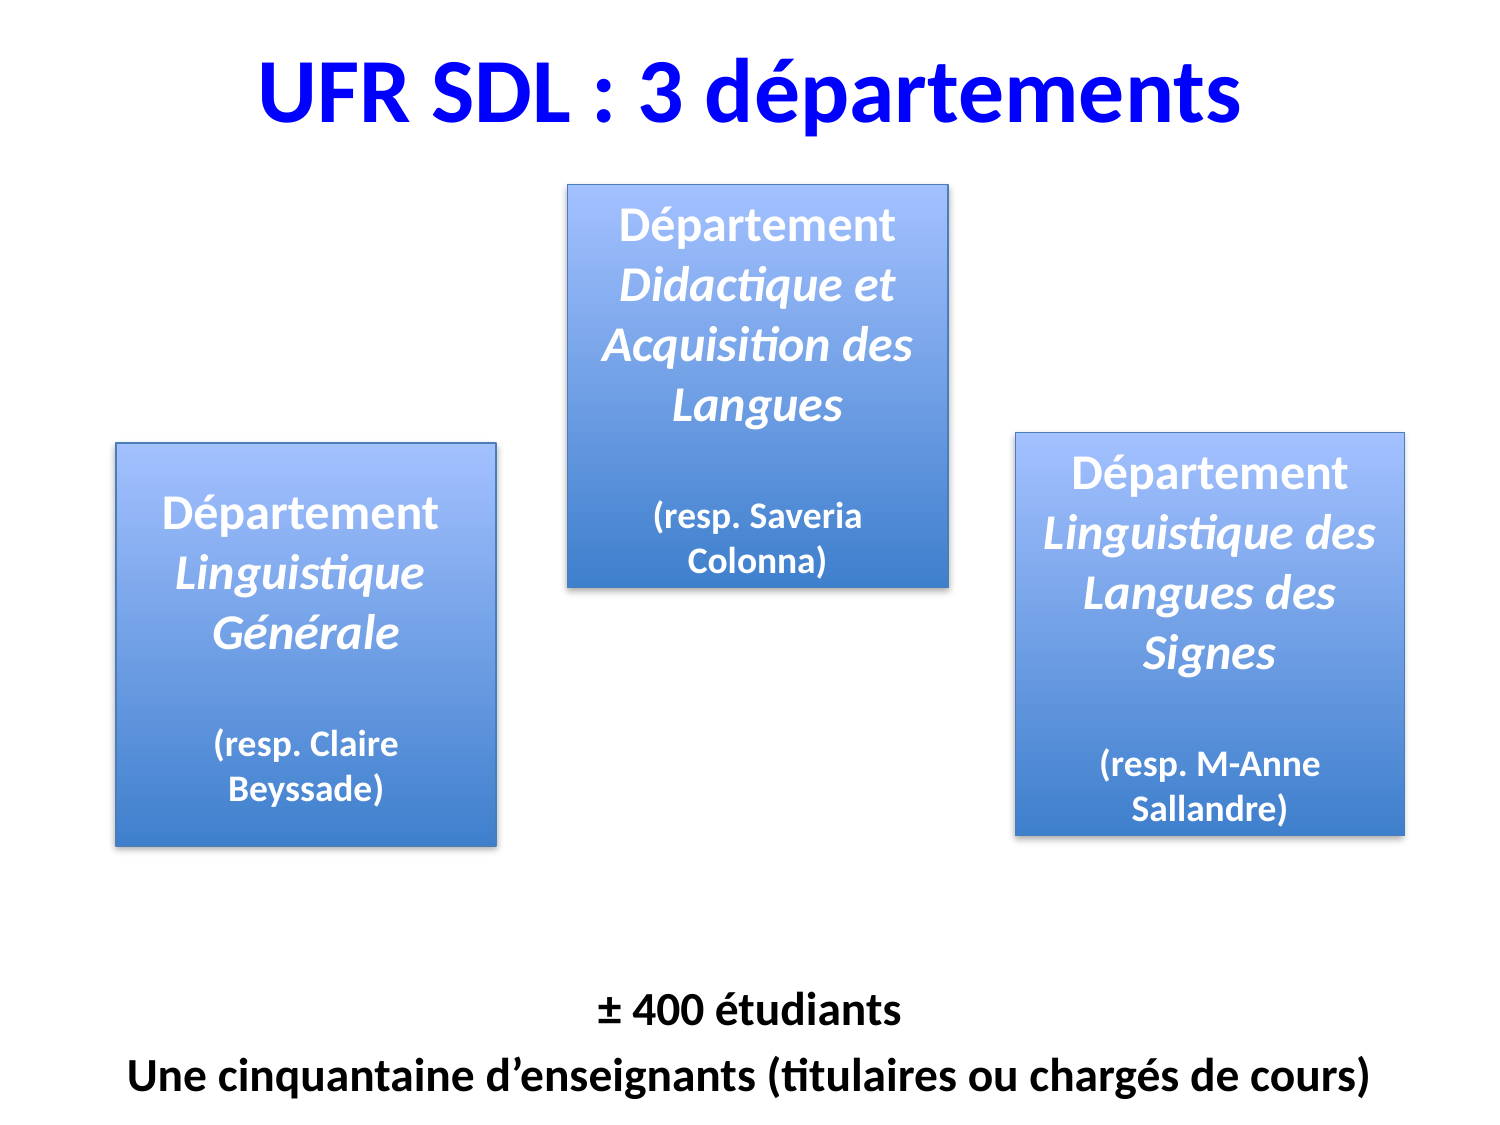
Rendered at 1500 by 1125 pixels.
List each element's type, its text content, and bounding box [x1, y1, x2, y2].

list ± 400 étudiants Une cinquantaine d’enseignants (titulaires ou chargés de cours) [75, 154, 1425, 1111]
text_box Département Didactique et Acquisition des Langues (resp. Saveria Colonna) [567, 184, 949, 588]
title UFR SDL : 3 départements [75, 17, 1425, 154]
text_box Département Linguistique Générale (resp. Claire Beyssade) [115, 442, 497, 847]
text_box Département Linguistique des Langues des Signes (resp. M-Anne Sallandre) [1015, 432, 1405, 836]
